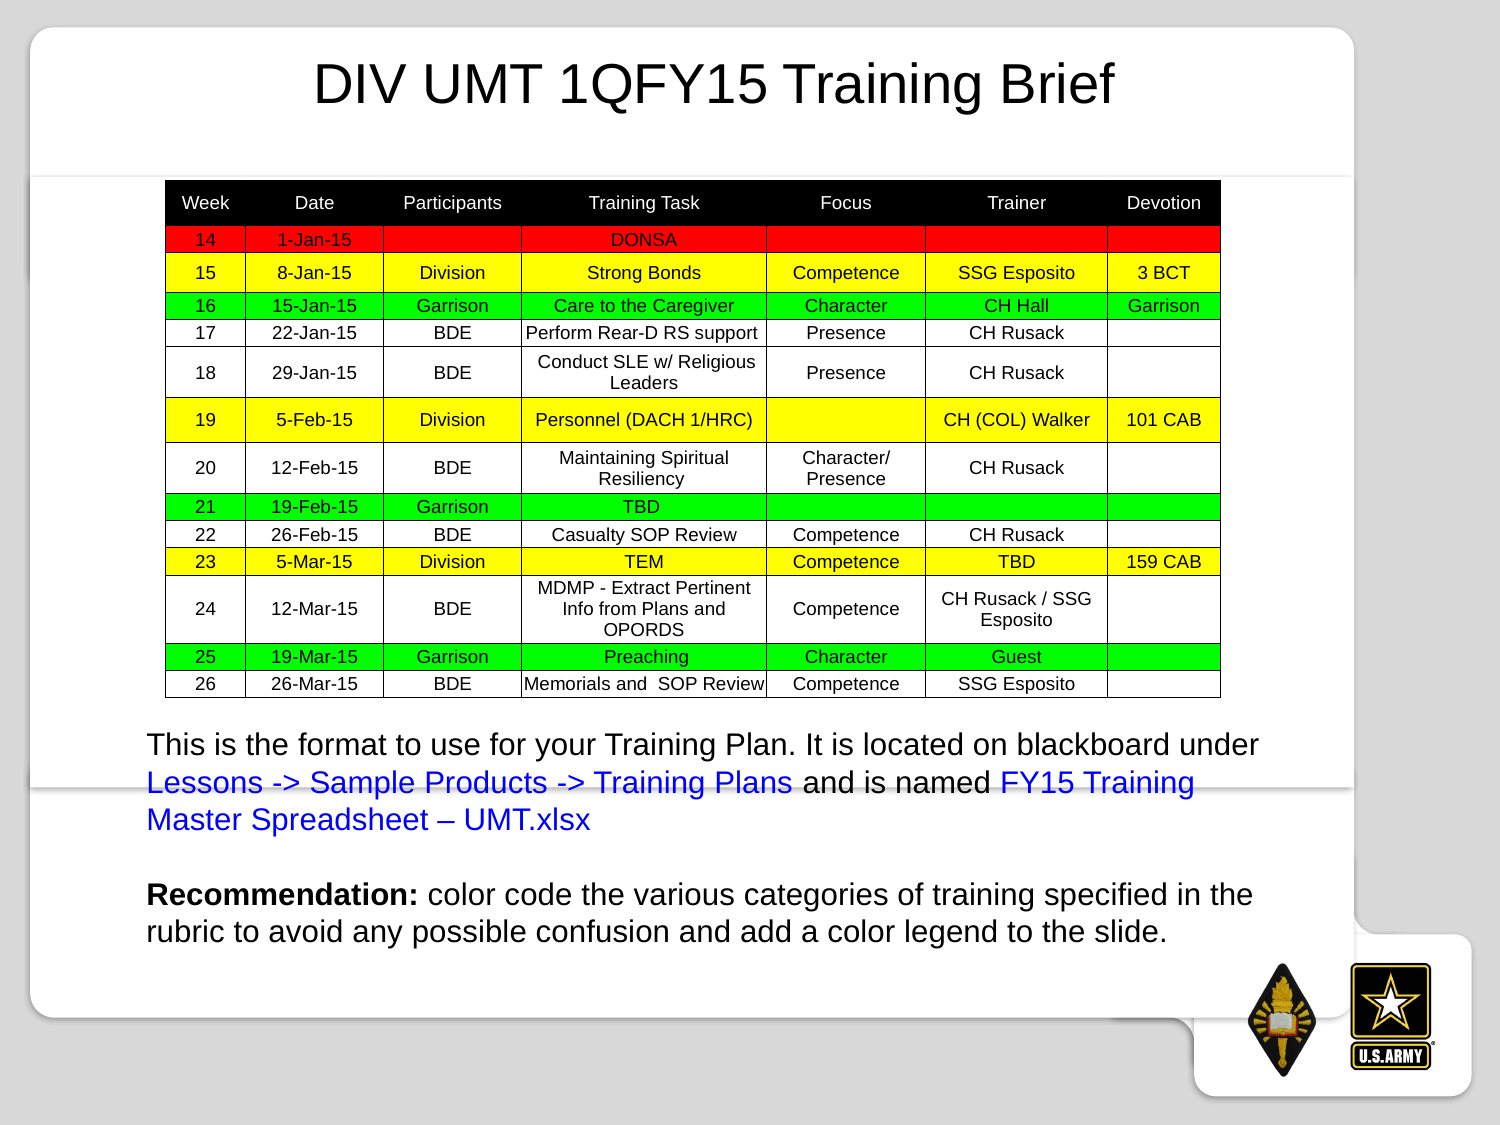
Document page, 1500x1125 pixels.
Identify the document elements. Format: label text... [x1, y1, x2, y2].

table_cell Character [767, 293, 925, 319]
table_cell Garrison [384, 644, 521, 670]
table_cell 20 [166, 443, 245, 493]
table_header Week [166, 181, 245, 225]
table_cell TBD [926, 548, 1107, 575]
table_cell 14 [166, 226, 245, 252]
table_cell Conduct SLE w/ Religious Leaders [522, 347, 766, 397]
table_cell Competence [767, 521, 925, 547]
table_cell [1108, 671, 1220, 697]
table_cell Division [384, 548, 521, 575]
table_cell Maintaining Spiritual Resiliency [522, 443, 766, 493]
table_cell [767, 494, 925, 520]
table_cell [384, 226, 521, 252]
table_cell Division [384, 398, 521, 442]
table_cell 5-Mar-15 [246, 548, 383, 575]
table_cell 26-Mar-15 [246, 671, 383, 697]
table_cell 24 [166, 576, 245, 643]
table_cell Memorials and SOP Review [522, 671, 766, 697]
table_cell [1108, 576, 1220, 643]
table_cell 1-Jan-15 [246, 226, 383, 252]
table_cell BDE [384, 671, 521, 697]
table_cell 8-Jan-15 [246, 253, 383, 292]
table_cell 17 [166, 320, 245, 346]
table_cell CH Rusack / SSG Esposito [926, 576, 1107, 643]
table_cell 29-Jan-15 [246, 347, 383, 397]
table_cell BDE [384, 521, 521, 547]
table_cell CH Rusack [926, 443, 1107, 493]
table_cell TEM [522, 548, 766, 575]
table_cell 26 [166, 671, 245, 697]
table_header Training Task [522, 181, 766, 225]
table_cell Care to the Caregiver [522, 293, 766, 319]
table_cell 12-Mar-15 [246, 576, 383, 643]
text_box DIV UMT 1QFY15 Training Brief [208, 39, 1221, 180]
table_cell [1108, 494, 1220, 520]
table_cell [767, 226, 925, 252]
table_cell Character/ Presence [767, 443, 925, 493]
table_cell 159 CAB [1108, 548, 1220, 575]
table_cell 5-Feb-15 [246, 398, 383, 442]
table_cell 21 [166, 494, 245, 520]
table_cell [1108, 226, 1220, 252]
table_cell Presence [767, 347, 925, 397]
table_cell CH Rusack [926, 320, 1107, 346]
table_cell CH Rusack [926, 347, 1107, 397]
table_cell [767, 398, 925, 442]
table_cell [1108, 521, 1220, 547]
table_header Devotion [1108, 181, 1220, 225]
table_cell 19-Feb-15 [246, 494, 383, 520]
table_cell Guest [926, 644, 1107, 670]
table_cell Garrison [384, 494, 521, 520]
table_cell 19 [166, 398, 245, 442]
table_cell Personnel (DACH 1/HRC) [522, 398, 766, 442]
table_cell Competence [767, 548, 925, 575]
table_header Focus [767, 181, 925, 225]
table_cell CH Rusack [926, 521, 1107, 547]
table_cell BDE [384, 576, 521, 643]
table_cell 19-Mar-15 [246, 644, 383, 670]
table_cell SSG Esposito [926, 671, 1107, 697]
table_cell [1108, 320, 1220, 346]
table_cell 25 [166, 644, 245, 670]
table_cell 22-Jan-15 [246, 320, 383, 346]
table_cell CH (COL) Walker [926, 398, 1107, 442]
table_cell Perform Rear-D RS support [522, 320, 766, 346]
table_cell TBD [522, 494, 766, 520]
table_cell 26-Feb-15 [246, 521, 383, 547]
table_cell Preaching [522, 644, 766, 670]
table_cell 15-Jan-15 [246, 293, 383, 319]
table_cell 15 [166, 253, 245, 292]
table_header Date [246, 181, 383, 225]
table_cell BDE [384, 347, 521, 397]
table_cell Strong Bonds [522, 253, 766, 292]
table_cell SSG Esposito [926, 253, 1107, 292]
table_cell Character [767, 644, 925, 670]
text_box This is the format to use for your Training Plan. It is located on blackboard under Lessons -> Sample Products -> Training Plans and is named FY15 Training Master Spreadsheet – UMT.xlsx Recommendation: color code the various categories of training specified in the rubric to avoid any possible confusion and add a color legend to the slide. [131, 717, 1297, 957]
table_cell Garrison [384, 293, 521, 319]
table_cell CH Hall [926, 293, 1107, 319]
table_cell 23 [166, 548, 245, 575]
table_cell 18 [166, 347, 245, 397]
table_cell 16 [166, 293, 245, 319]
table_cell MDMP - Extract Pertinent Info from Plans and OPORDS [522, 576, 766, 643]
table_cell Competence [767, 576, 925, 643]
table_cell Casualty SOP Review [522, 521, 766, 547]
table_cell BDE [384, 443, 521, 493]
table_cell [926, 494, 1107, 520]
table_header Trainer [926, 181, 1107, 225]
table_cell BDE [384, 320, 521, 346]
table_cell 12-Feb-15 [246, 443, 383, 493]
table_cell Competence [767, 671, 925, 697]
table_cell DONSA [522, 226, 766, 252]
table_cell Presence [767, 320, 925, 346]
table_cell Garrison [1108, 293, 1220, 319]
table_cell Division [384, 253, 521, 292]
table_cell 101 CAB [1108, 398, 1220, 442]
table_cell [1108, 644, 1220, 670]
table_cell [1108, 443, 1220, 493]
table_cell [926, 226, 1107, 252]
table_cell Competence [767, 253, 925, 292]
table_cell [1108, 347, 1220, 397]
table_cell 22 [166, 521, 245, 547]
table_header Participants [384, 181, 521, 225]
table_cell 3 BCT [1108, 253, 1220, 292]
picture [1226, 937, 1482, 1096]
